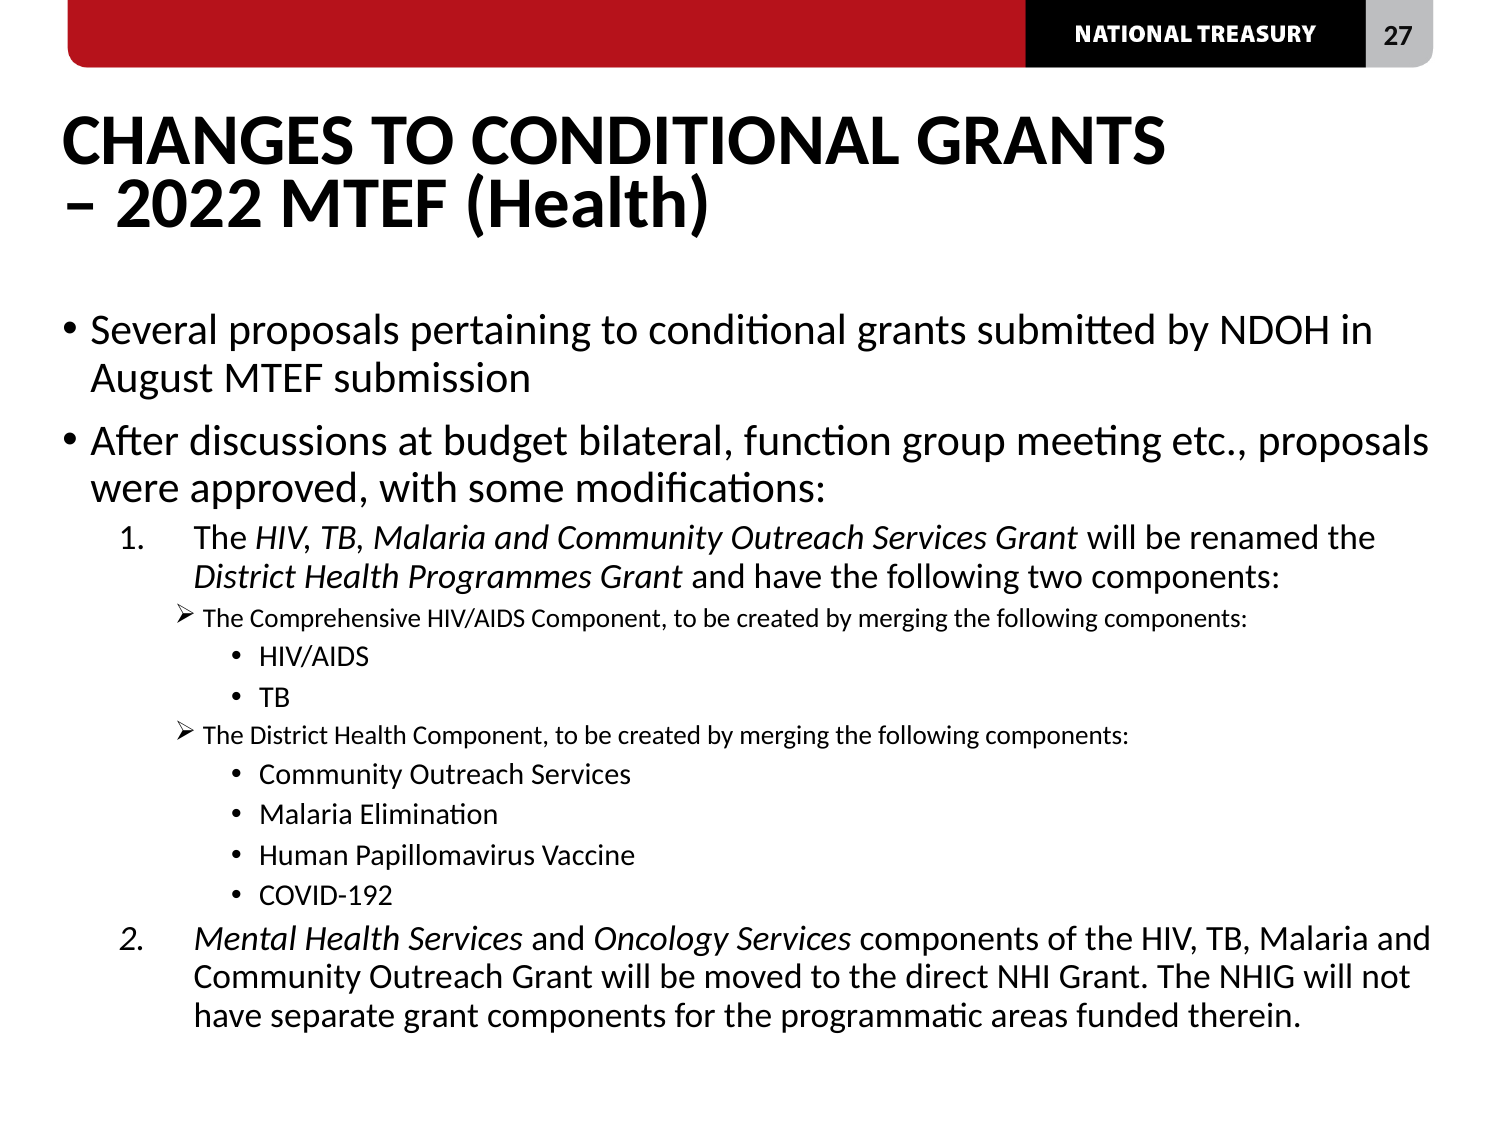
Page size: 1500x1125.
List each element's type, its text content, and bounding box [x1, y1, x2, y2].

list Several proposals pertaining to conditional grants submitted by NDOH in August MTEF submission After discussions at budget bilateral, function group meeting etc., proposals were approved, with some modifications: The HIV, TB, Malaria and Community Outreach Services Grant will be renamed the District Health Programmes Grant and have the following two components: The Comprehensive HIV/AIDS Component, to be created by merging the following components: HIV/AIDS TB The District Health Component, to be created by merging the following components: Community Outreach Services Malaria Elimination Human Papillomavirus Vaccine COVID-192 Mental Health Services and Oncology Services components of the HIV, TB, Malaria and Community Outreach Grant will be moved to the direct NHI Grant. The NHIG will not have separate grant components for the programmatic areas funded therein. [47, 299, 1448, 1091]
picture [0, 0, 1500, 1125]
title CHANGES TO CONDITIONAL GRANTS – 2022 MTEF (Health) [47, 101, 1448, 257]
